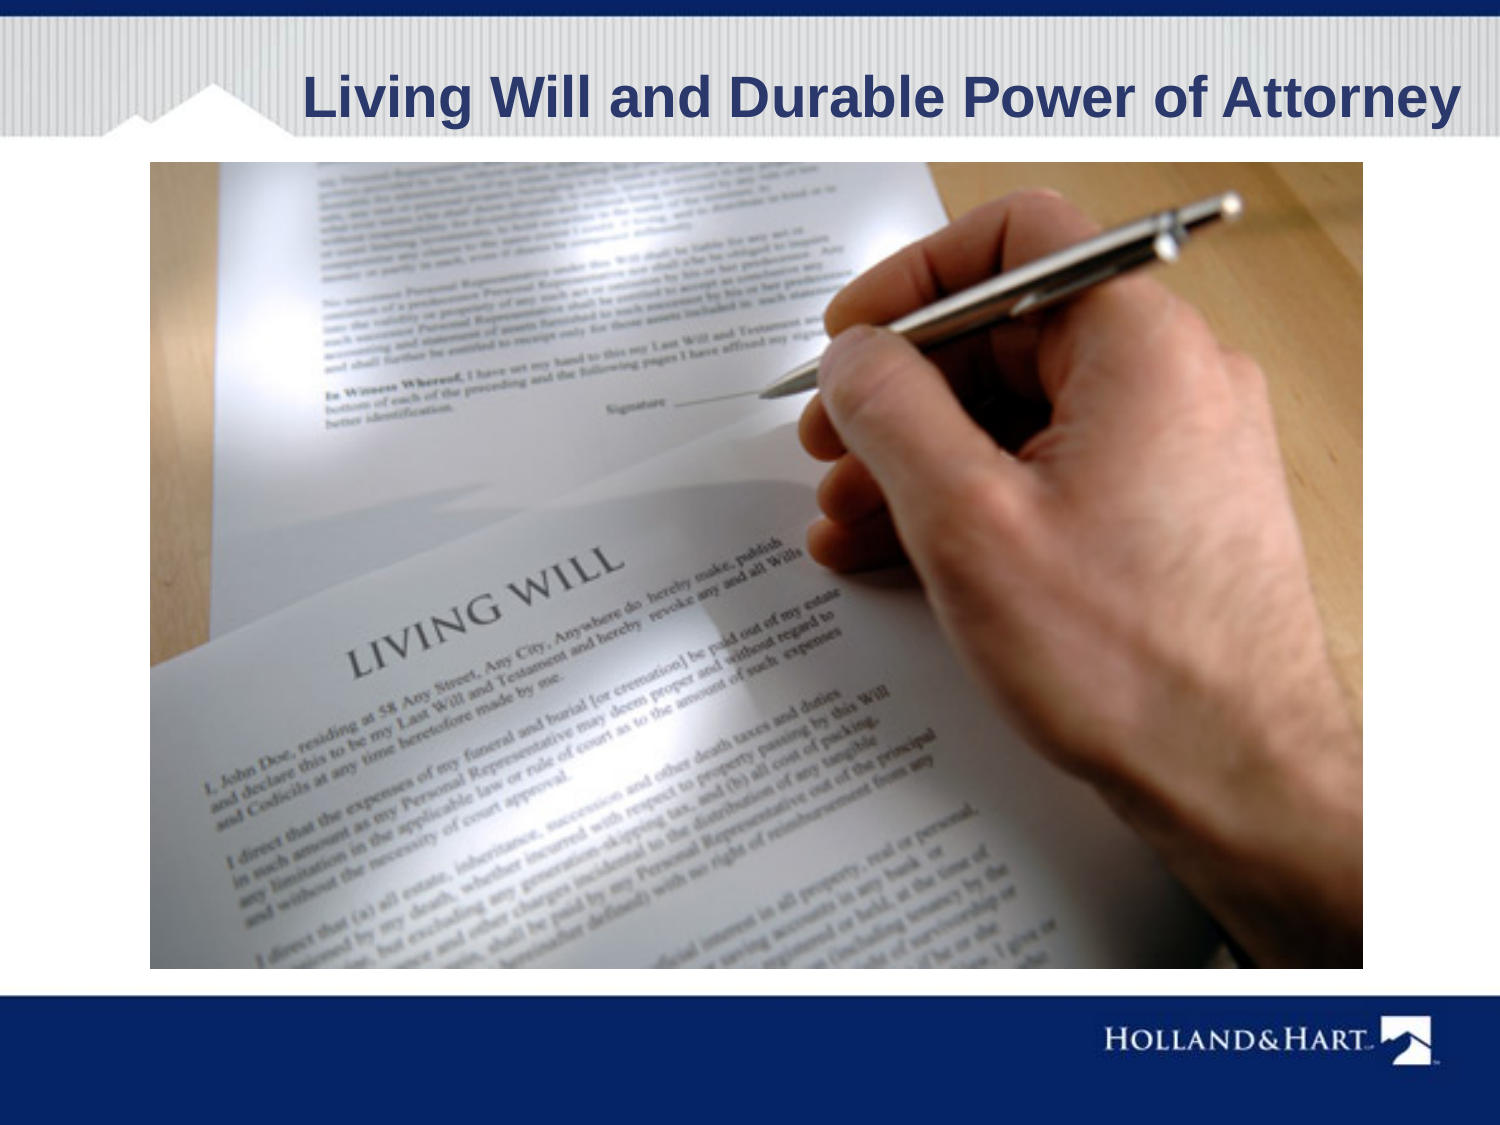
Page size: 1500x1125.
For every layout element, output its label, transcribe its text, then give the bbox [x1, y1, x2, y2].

title Living Will and Durable Power of Attorney [287, 37, 1500, 151]
picture [0, 0, 1500, 1125]
